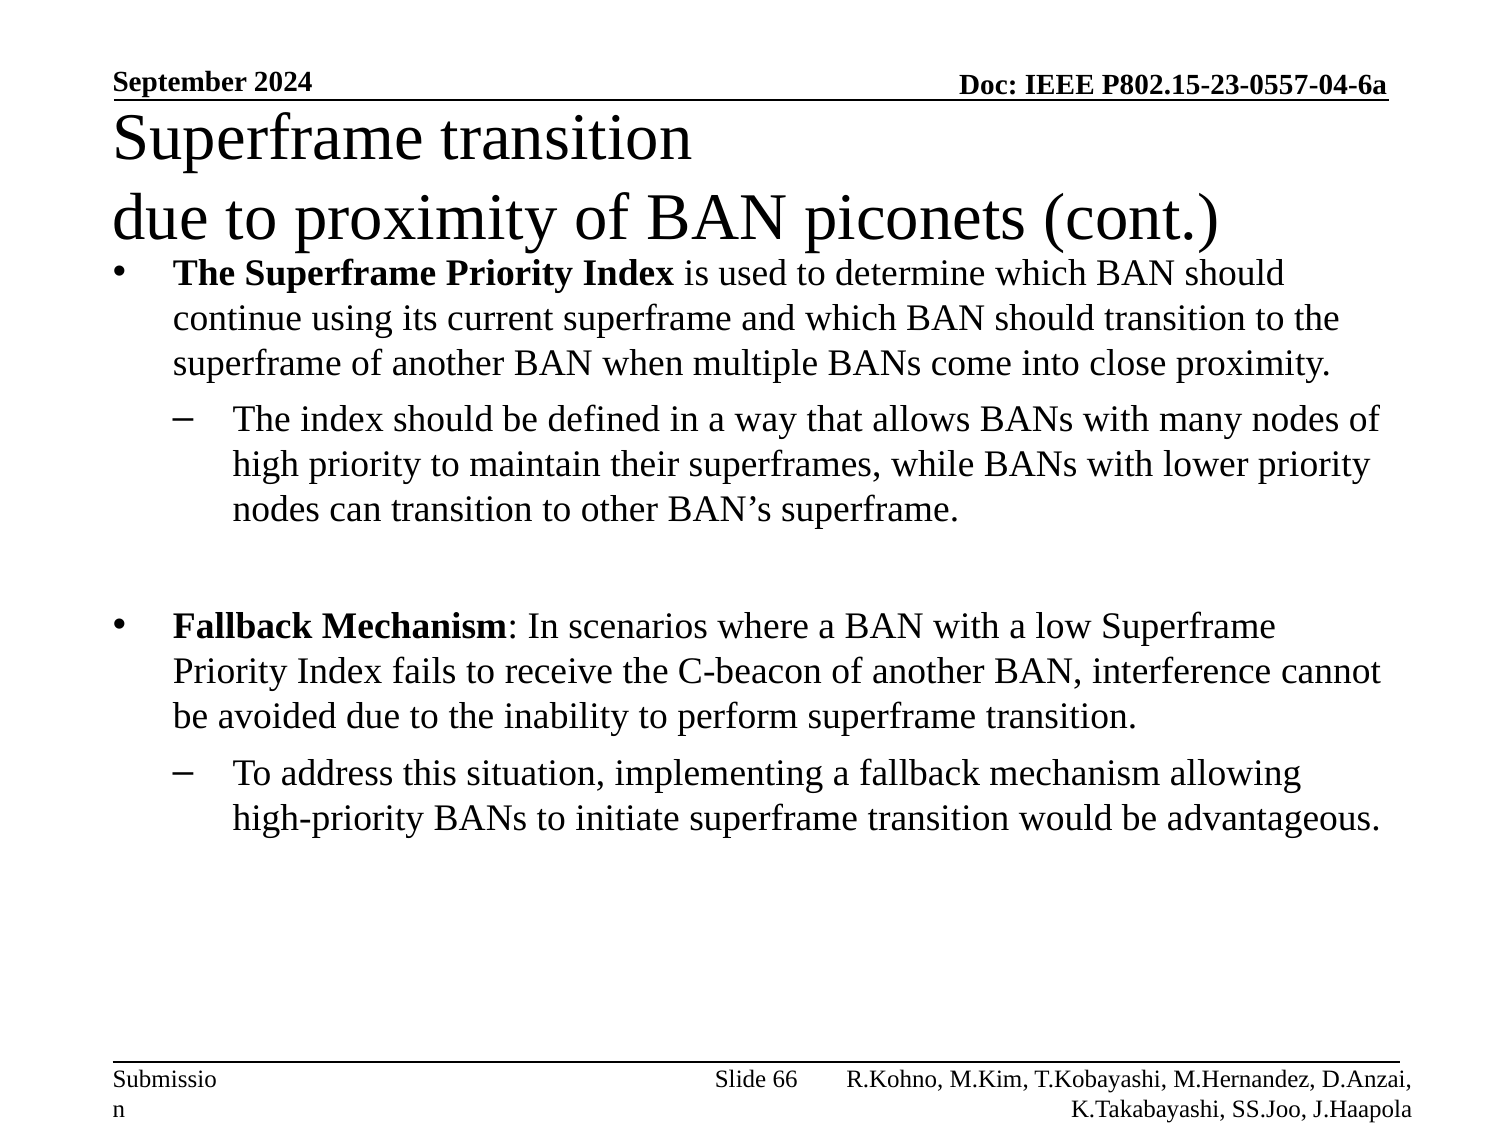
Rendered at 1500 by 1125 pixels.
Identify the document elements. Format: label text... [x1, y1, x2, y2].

list The Superframe Priority Index is used to determine which BAN should continue using its current superframe and which BAN should transition to the superframe of another BAN when multiple BANs come into close proximity. The index should be defined in a way that allows BANs with many nodes of high priority to maintain their superframes, while BANs with lower priority nodes can transition to other BAN’s superframe. Fallback Mechanism: In scenarios where a BAN with a low Superframe Priority Index fails to receive the C-beacon of another BAN, interference cannot be avoided due to the inability to perform superframe transition. To address this situation, implementing a fallback mechanism allowing high-priority BANs to initiate superframe transition would be advantageous. [112, 247, 1388, 1063]
slide_number Slide 66 [712, 1063, 801, 1093]
footer R.Kohno, M.Kim, T.Kobayashi, M.Hernandez, D.Anzai, K.Takabayashi, SS.Joo, J.Haapola [840, 1062, 1413, 1093]
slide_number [112, 62, 375, 98]
title Superframe transition due to proximity of BAN piconets (cont.) [112, 112, 1388, 233]
